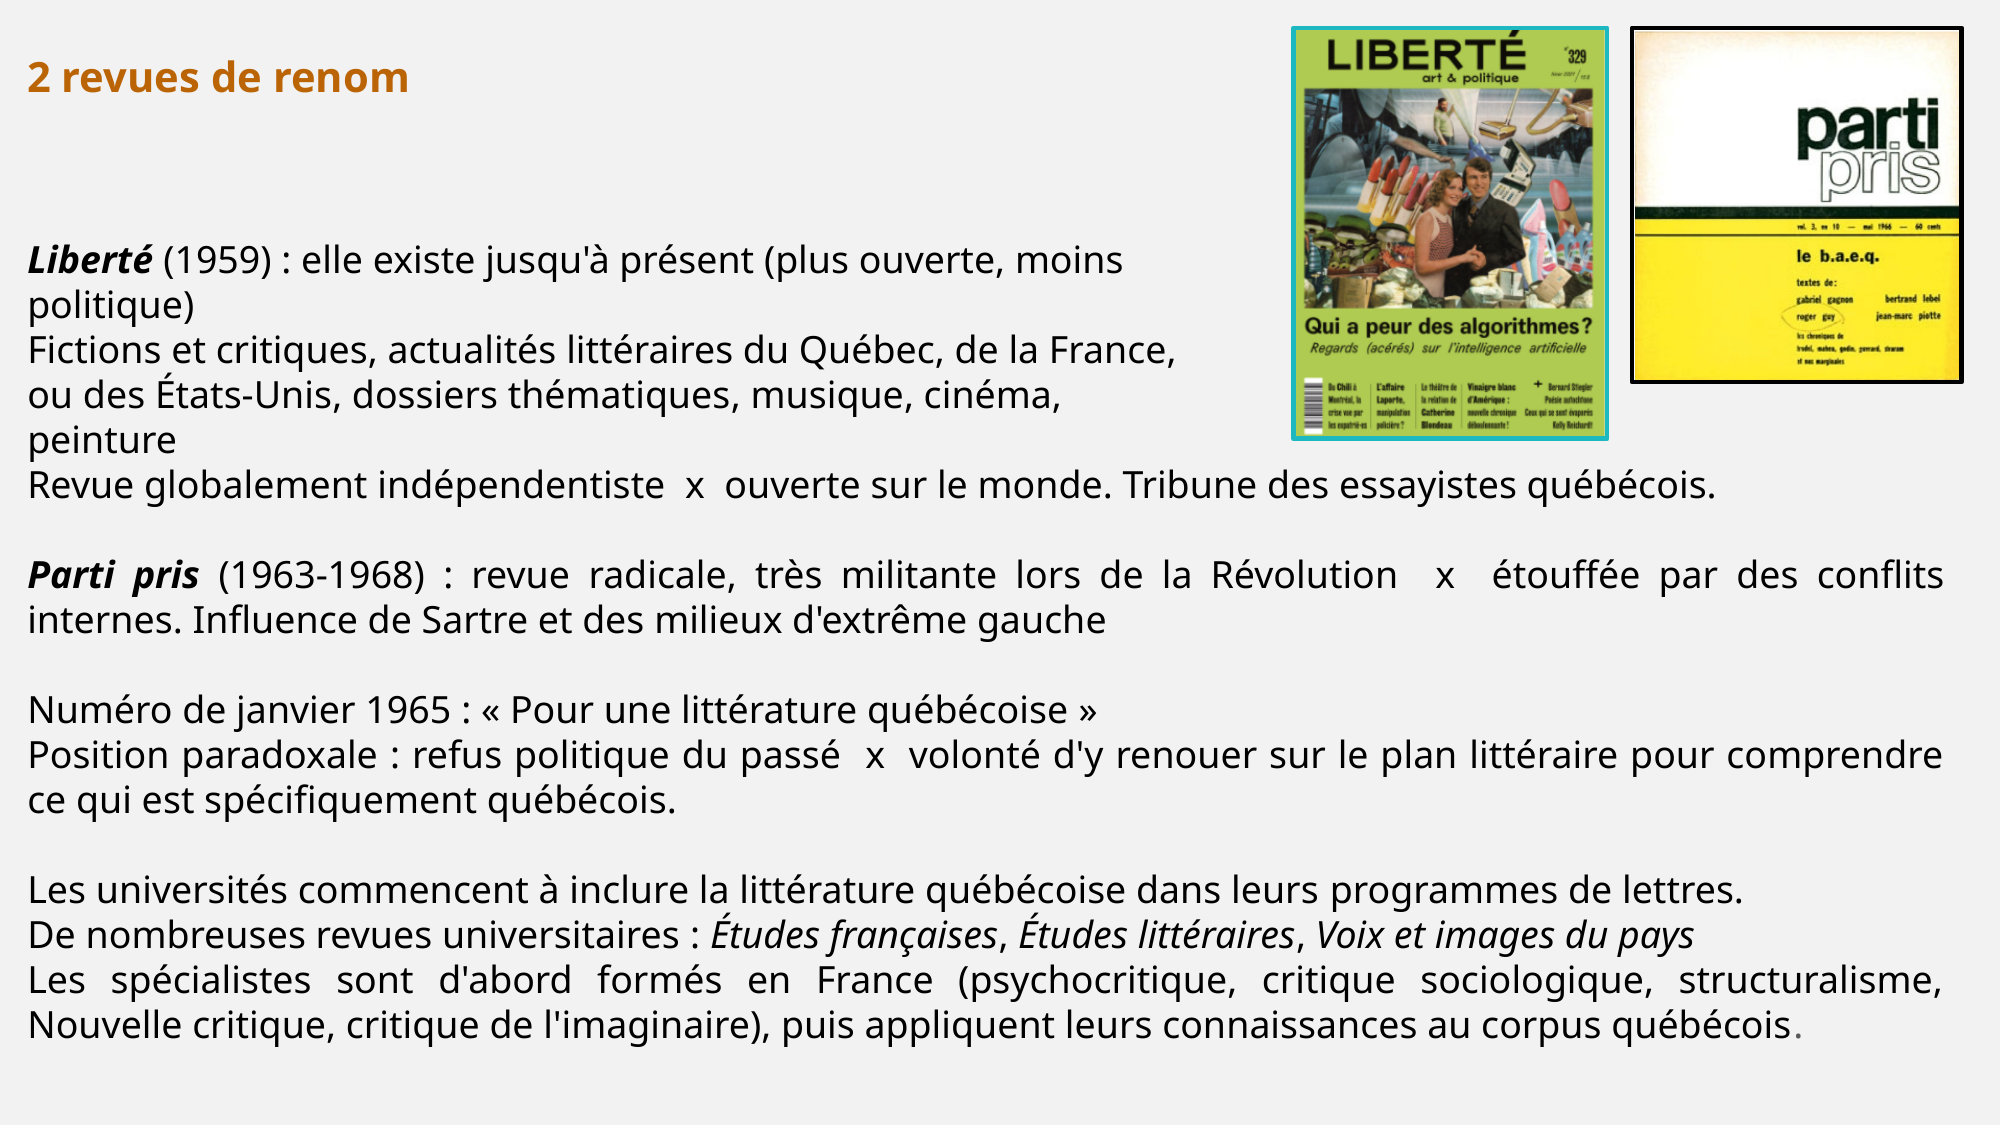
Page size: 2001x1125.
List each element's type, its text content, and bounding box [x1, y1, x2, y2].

text_box 2 revues de renom Liberté (1959) : elle existe jusqu'à présent (plus ouverte, moins politique) Fictions et critiques, actualités littéraires du Québec, de la France, ou des États-Unis, dossiers thématiques, musique, cinéma, peinture Revue globalement indépendentiste x ouverte sur le monde. Tribune des essayistes québécois. Parti pris (1963-1968) : revue radicale, très militante lors de la Révolution x étouffée par des conflits internes. Influence de Sartre et des milieux d'extrême gauche Numéro de janvier 1965 : « Pour une littérature québécoise » Position paradoxale : refus politique du passé x volonté d'y renouer sur le plan littéraire pour comprendre ce qui est spécifiquement québécois. Les universités commencent à inclure la littérature québécoise dans leurs programmes de lettres. De nombreuses revues universitaires : Études françaises, Études littéraires, Voix et images du pays Les spécialistes sont d'abord formés en France (psychocritique, critique sociologique, structuralisme, Nouvelle critique, critique de l'imaginaire), puis appliquent leurs connaissances au corpus québécois. [12, 43, 1960, 1053]
picture [1634, 30, 1960, 380]
picture [1295, 30, 1605, 437]
